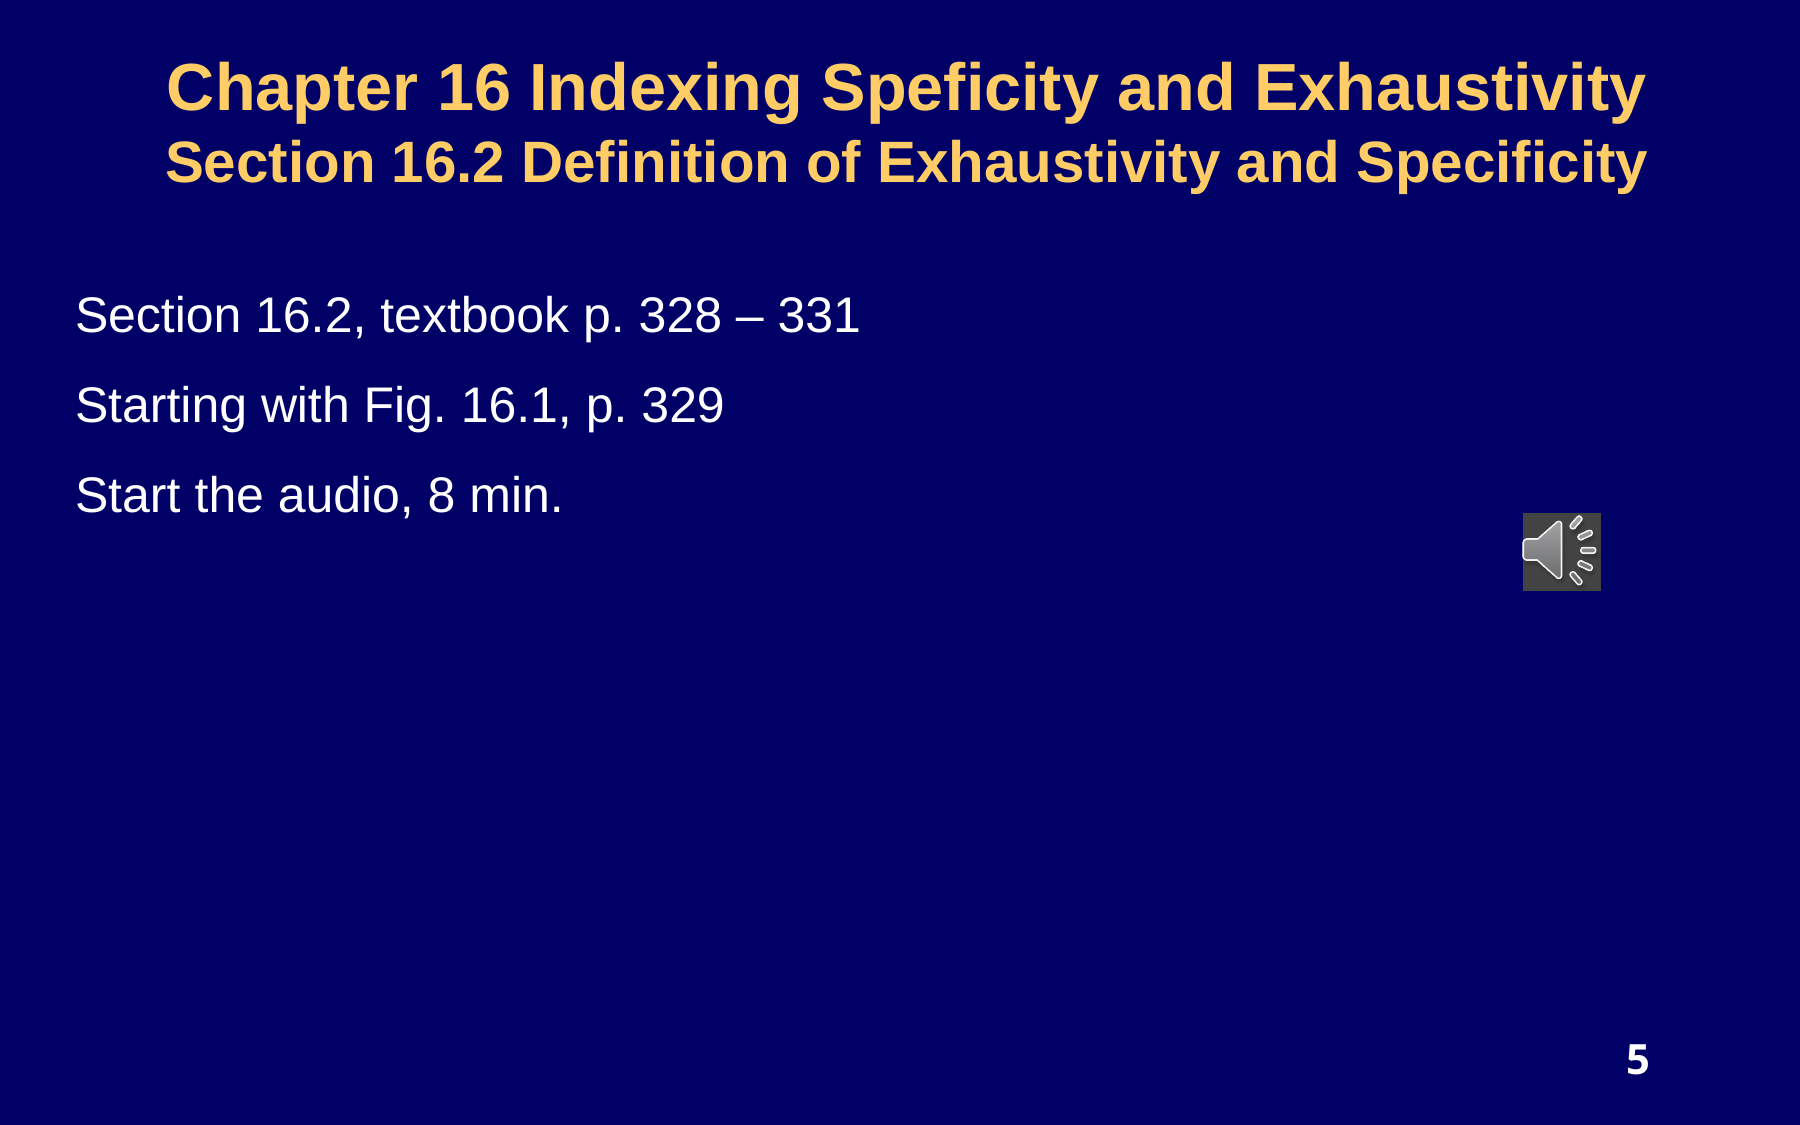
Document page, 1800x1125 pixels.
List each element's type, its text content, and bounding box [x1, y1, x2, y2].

picture [1521, 511, 1602, 593]
list Section 16.2, textbook p. 328 – 331 Starting with Fig. 16.1, p. 329 Start the audio, 8 min. [59, 274, 1726, 951]
slide_number 5 [1289, 1024, 1666, 1101]
title Chapter 16 Indexing Speficity and Exhaustivity Section 16.2 Definition of Exhaustivity and Specificity [74, 24, 1741, 213]
